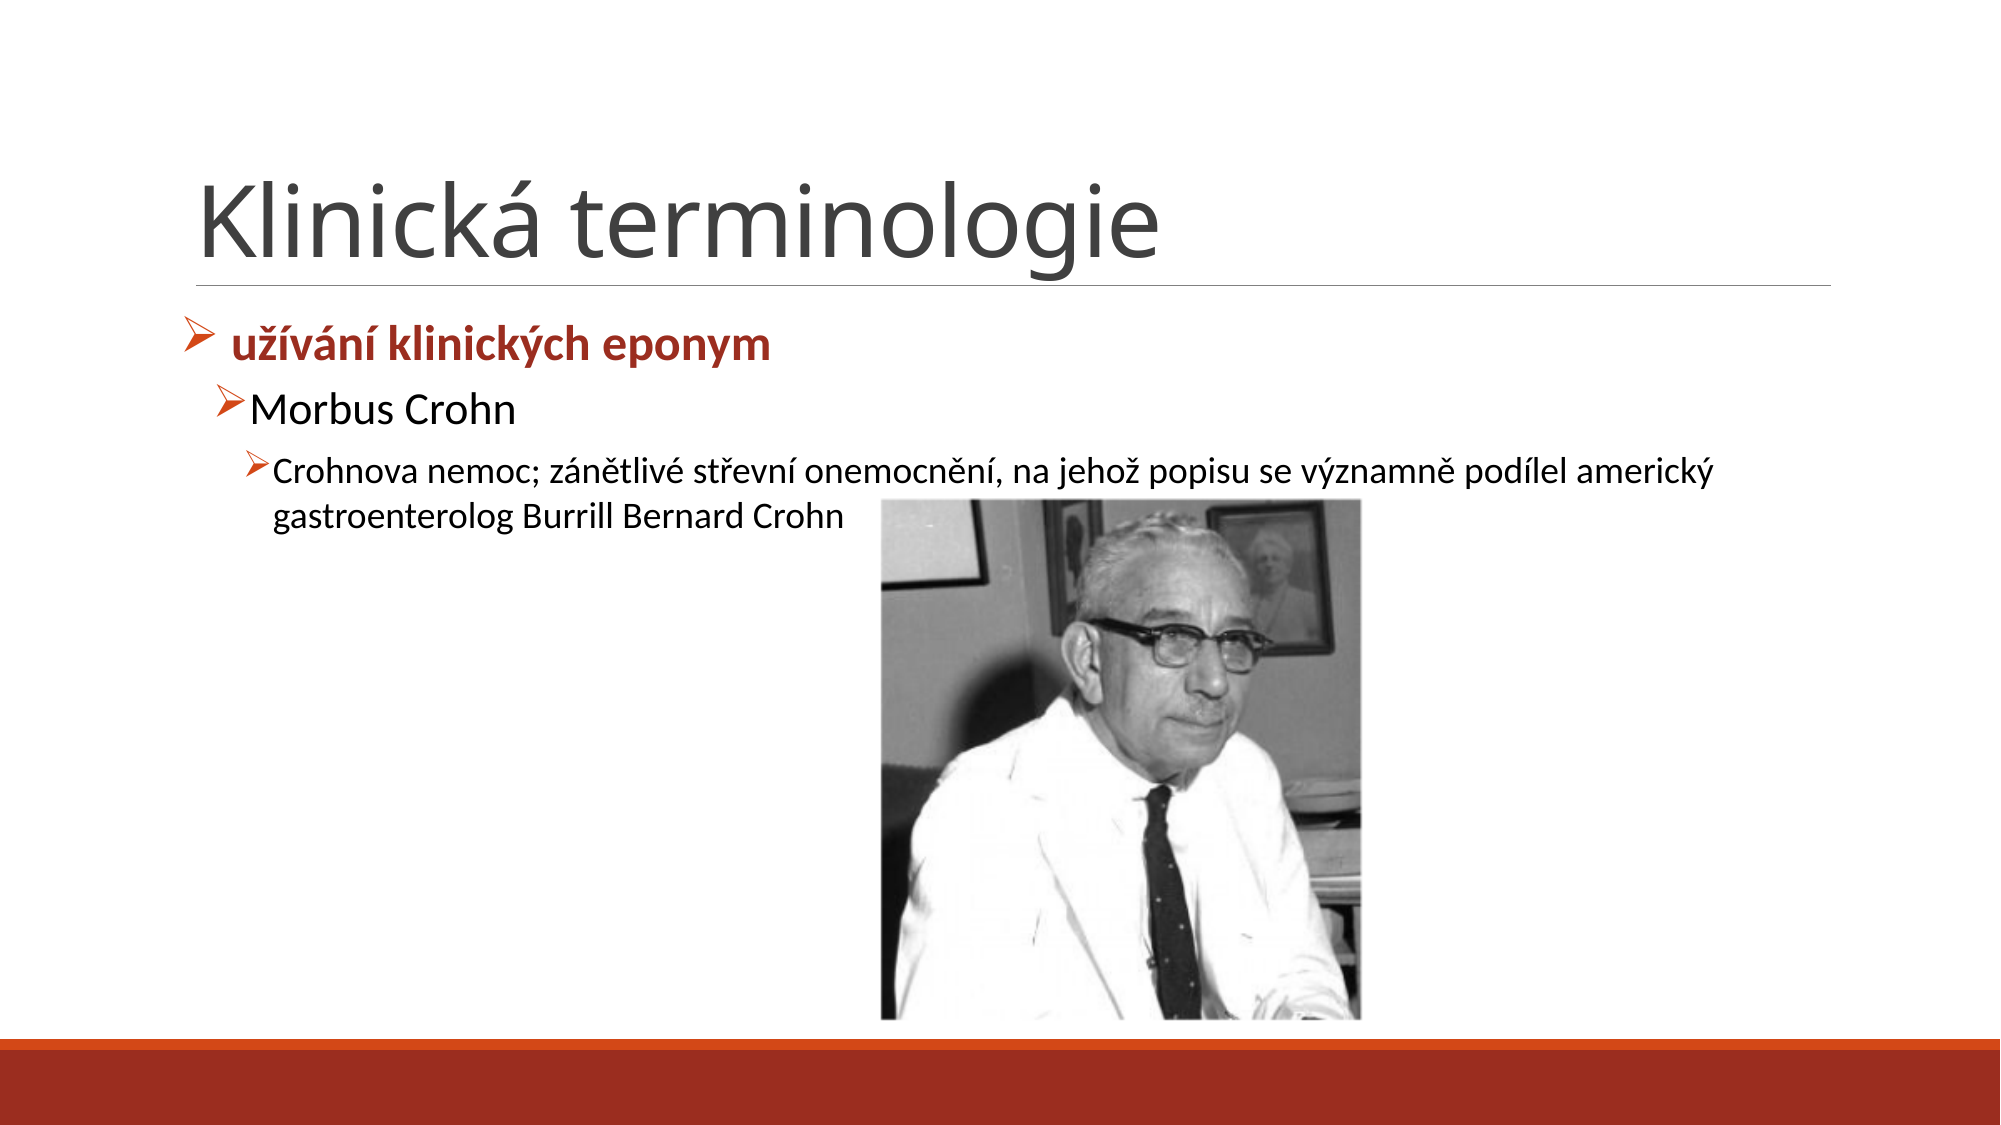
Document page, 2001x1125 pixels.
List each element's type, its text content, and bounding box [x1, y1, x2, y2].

list užívání klinických eponym Morbus Crohn Crohnova nemoc; zánětlivé střevní onemocnění, na jehož popisu se významně podílel americký gastroenterolog Burrill Bernard Crohn [180, 302, 1883, 1037]
picture [878, 491, 1374, 1038]
title Klinická terminologie [180, 47, 1830, 285]
